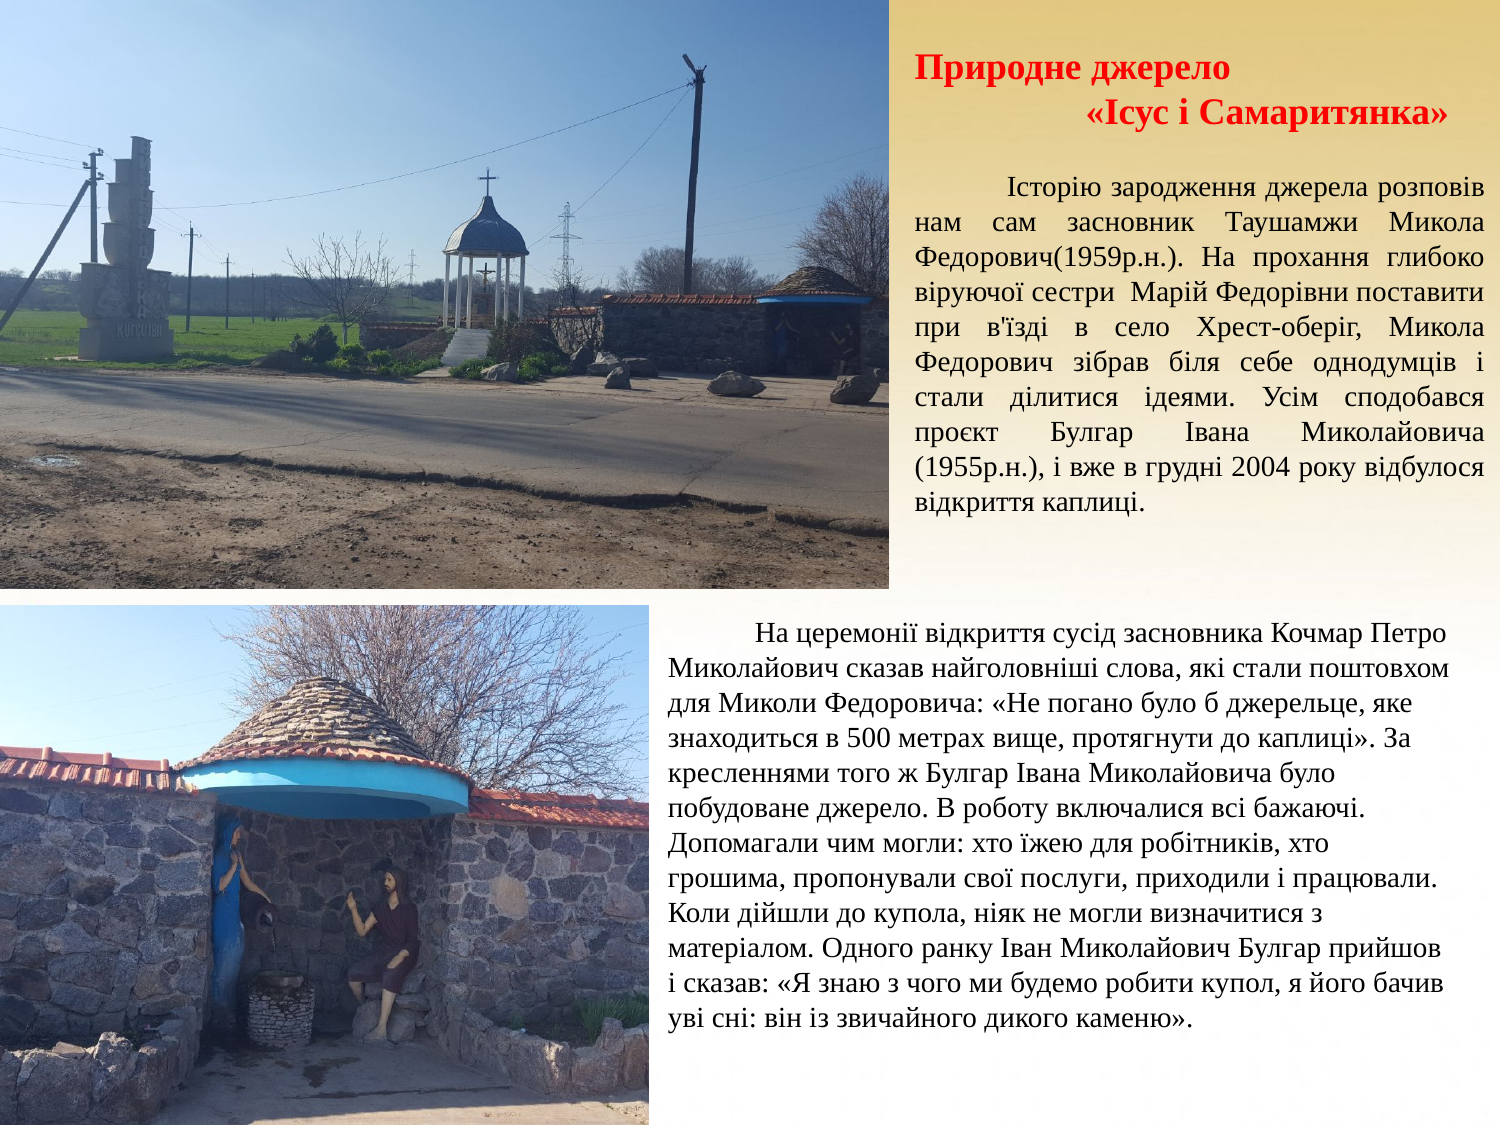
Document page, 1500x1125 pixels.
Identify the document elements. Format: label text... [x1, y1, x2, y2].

text_box Природне джерело «Ісус і Самаритянка» Історію зародження джерела розповів нам сам засновник Таушамжи Микола Федорович(1959р.н.). На прохання глибоко віруючої сестри Марій Федорівни поставити при в'їзді в село Хрест-оберіг, Микола Федорович зібрав біля себе однодумців і стали ділитися ідеями. Усім сподобався проєкт Булгар Івана Миколайовича (1955р.н.), і вже в грудні 2004 року відбулося відкриття каплиці. [899, 0, 1500, 560]
picture [0, 0, 1500, 1125]
text_box На церемонії відкриття сусід засновника Кочмар Петро Миколайович сказав найголовніші слова, які стали поштовхом для Миколи Федоровича: «Не погано було б джерельце, яке знаходиться в 500 метрах вище, протягнути до каплиці». За кресленнями того ж Булгар Івана Миколайовича було побудоване джерело. В роботу включалися всі бажаючі. Допомагали чим могли: хто їжею для робітників, хто грошима, пропонували свої послуги, приходили і працювали. Коли дійшли до купола, ніяк не могли визначитися з матеріалом. Одного ранку Іван Миколайович Булгар прийшов і сказав: «Я знаю з чого ми будемо робити купол, я його бачив уві сні: він із звичайного дикого каменю». [653, 606, 1465, 1076]
